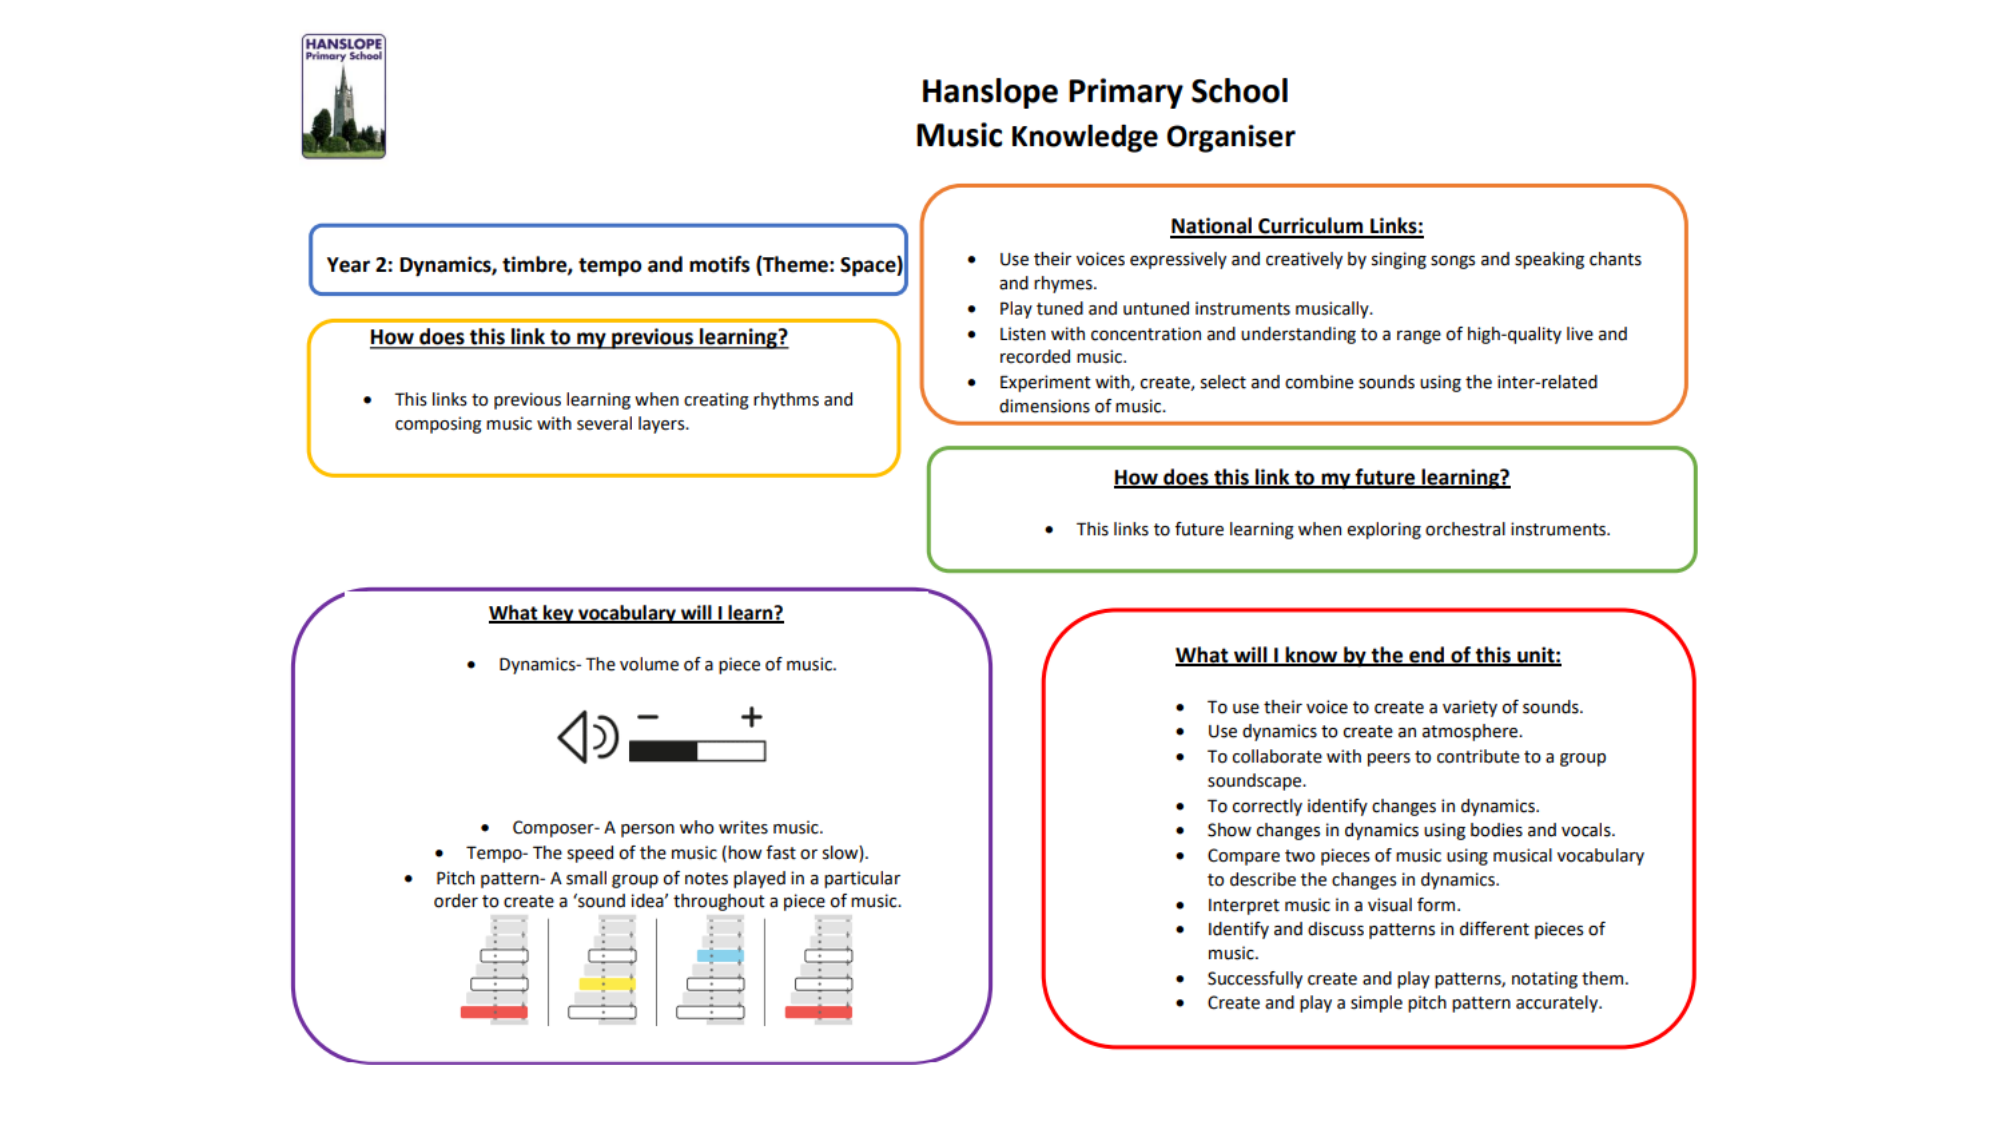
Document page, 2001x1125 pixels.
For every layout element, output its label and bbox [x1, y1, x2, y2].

picture [273, 26, 1726, 1065]
